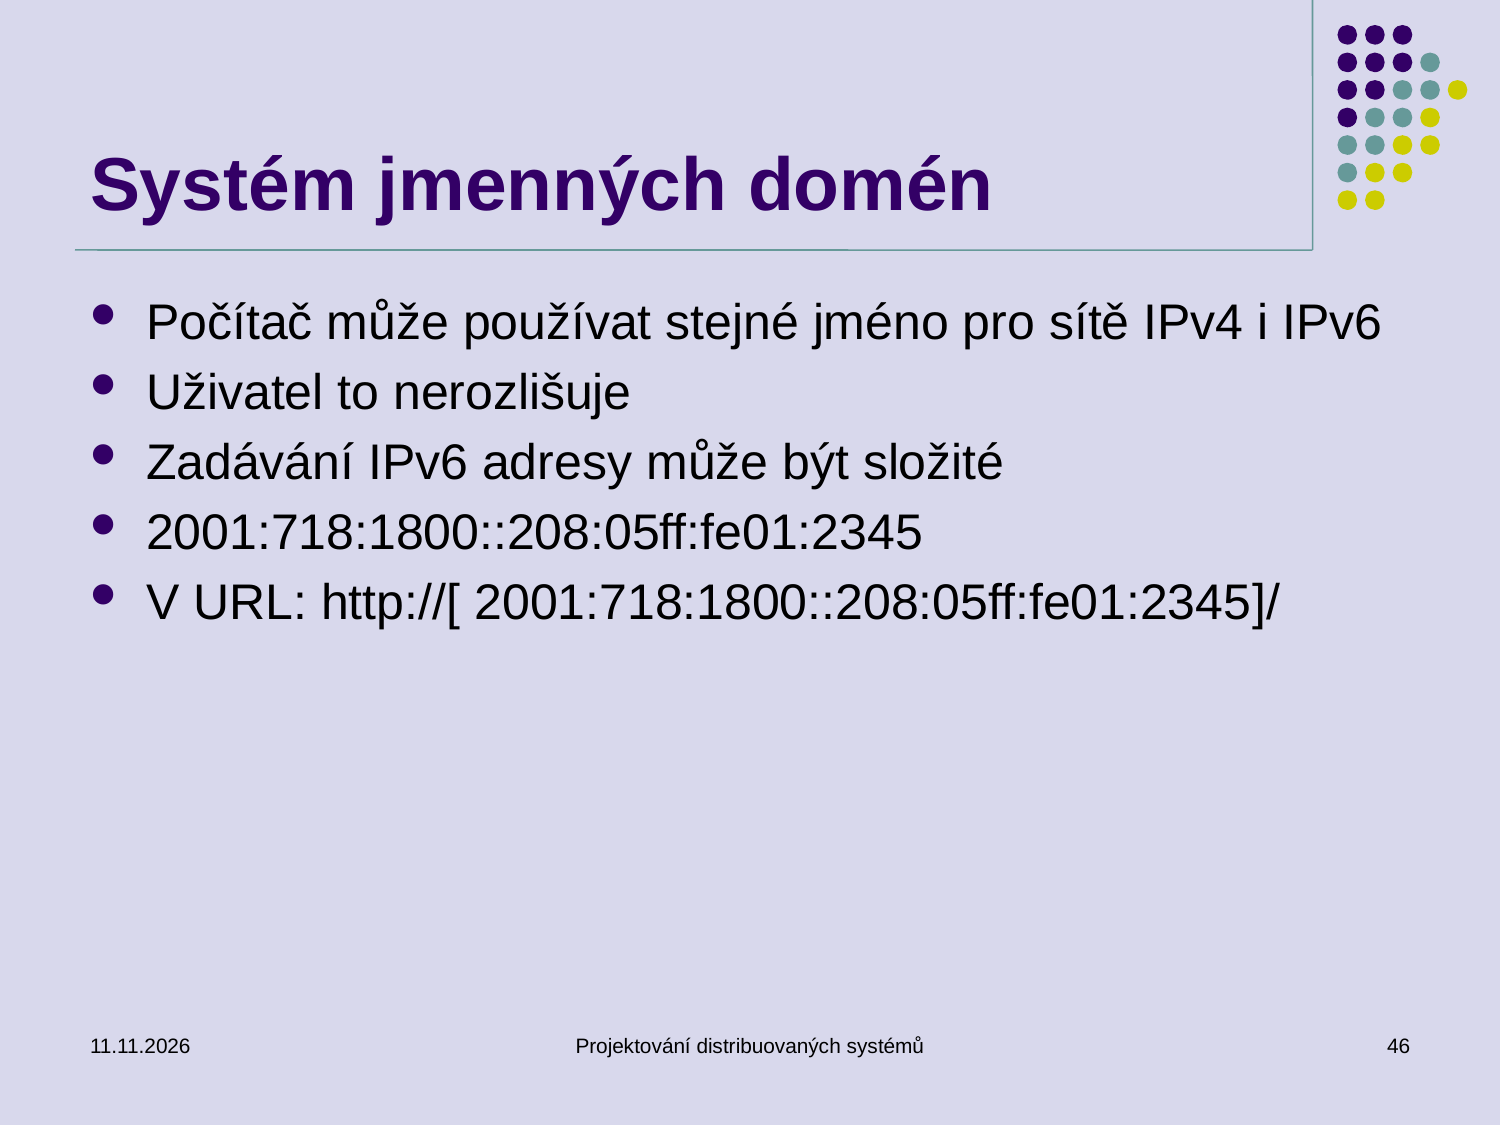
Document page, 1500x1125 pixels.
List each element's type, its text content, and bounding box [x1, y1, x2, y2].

title Systém jmenných domén [75, 20, 1313, 233]
list Počítač může používat stejné jméno pro sítě IPv4 i IPv6 Uživatel to nerozlišuje Zadávání IPv6 adresy může být složité 2001:718:1800::208:05ff:fe01:2345 V URL: http://[ 2001:718:1800::208:05ff:fe01:2345]/ [75, 282, 1425, 880]
footer Projektování distribuovaných systémů [512, 1025, 988, 1100]
slide_number 46 [1074, 1025, 1425, 1100]
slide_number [75, 1025, 425, 1100]
